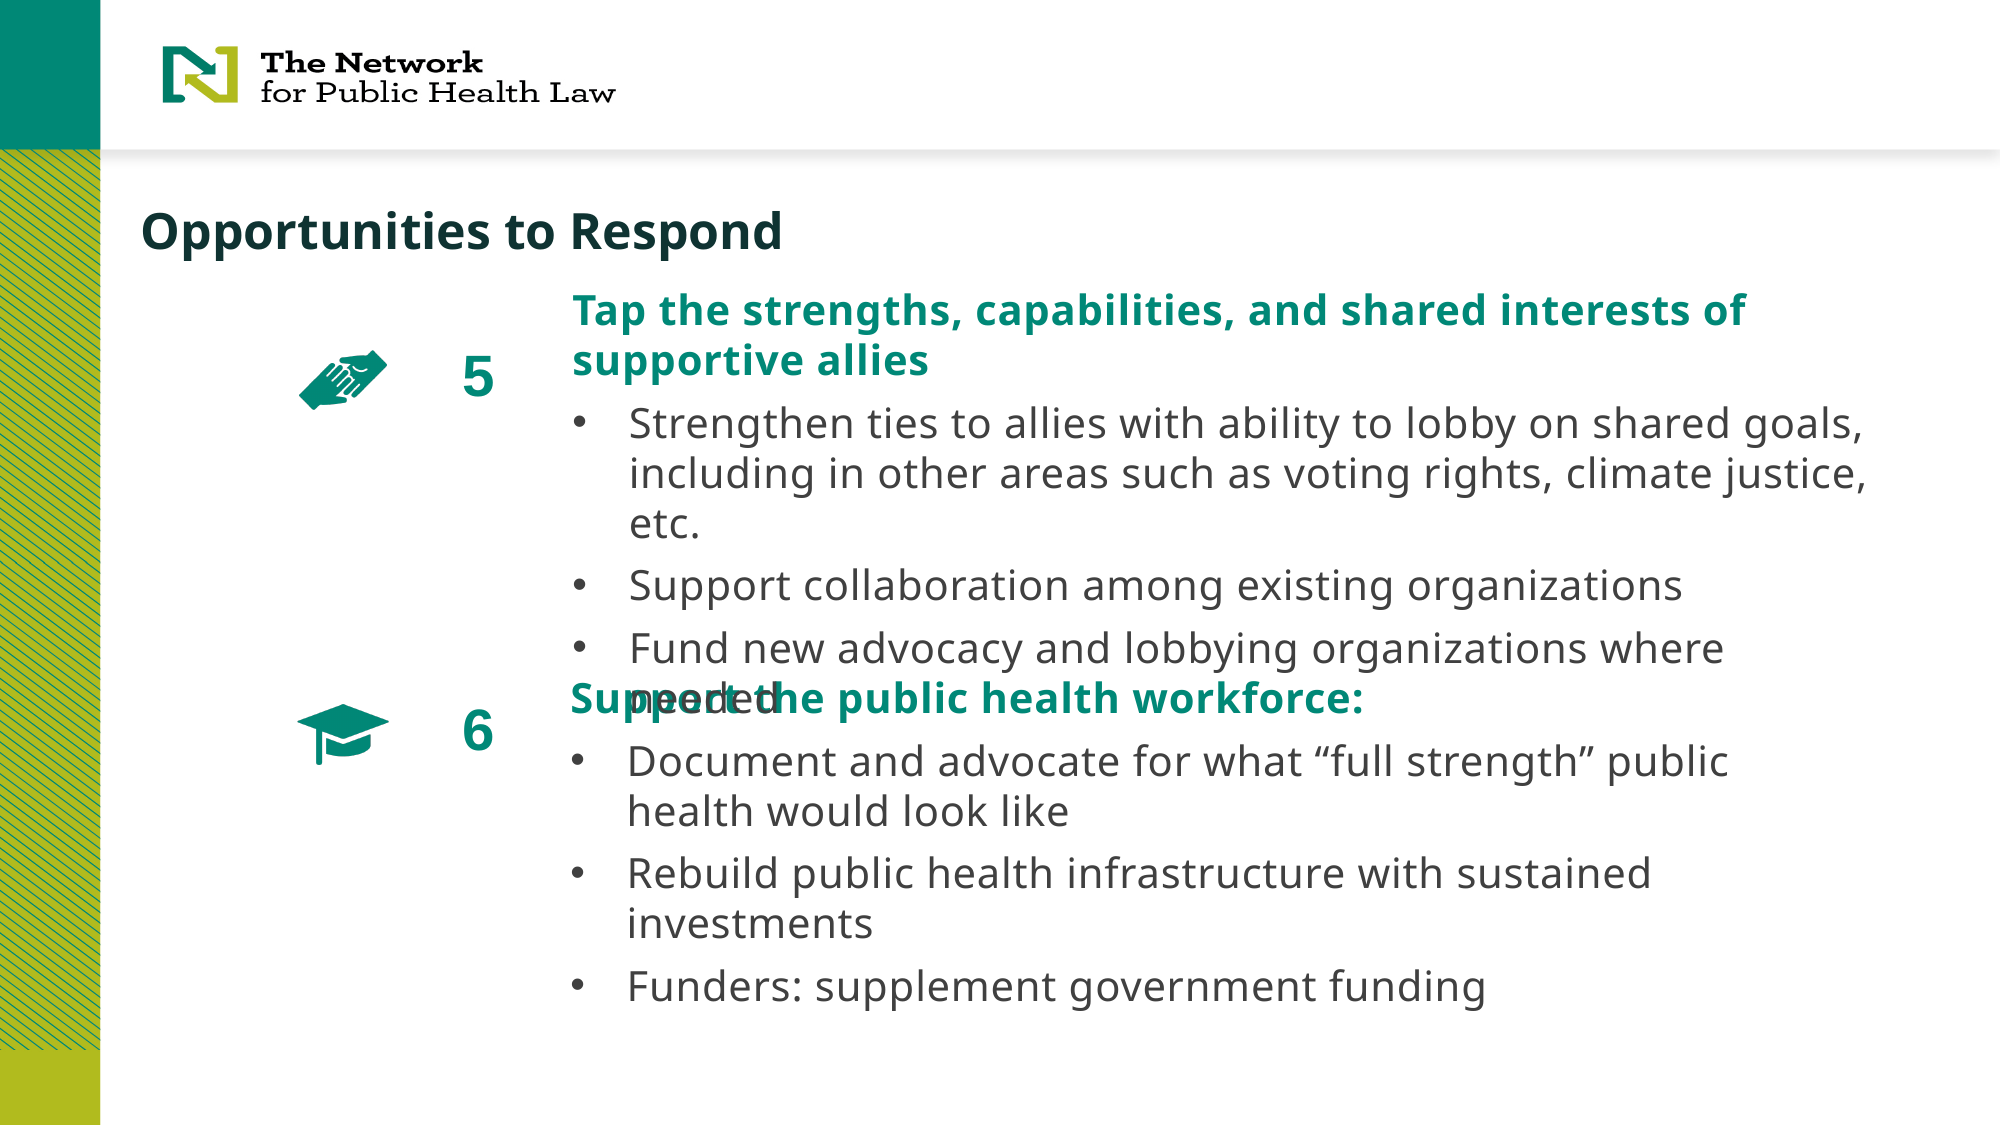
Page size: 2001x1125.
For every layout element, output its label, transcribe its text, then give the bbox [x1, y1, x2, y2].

text_box 6 [422, 684, 510, 770]
text_box Tap the strengths, capabilities, and shared interests of supportive allies Strengthen ties to allies with ability to lobby on shared goals, including in other areas such as voting rights, climate justice, etc. Support collaboration among existing organizations Fund new advocacy and lobbying organizations where needed [572, 351, 1872, 592]
text_box [570, 766, 1870, 964]
text_box 5 [422, 330, 510, 416]
text_box Support the public health workforce: Document and advocate for what “full strength” public health would look like Rebuild public health infrastructure with sustained investments Funders: supplement government funding [570, 753, 1862, 766]
text_box Opportunities to Respond [140, 209, 2000, 251]
picture [0, 0, 2000, 1125]
